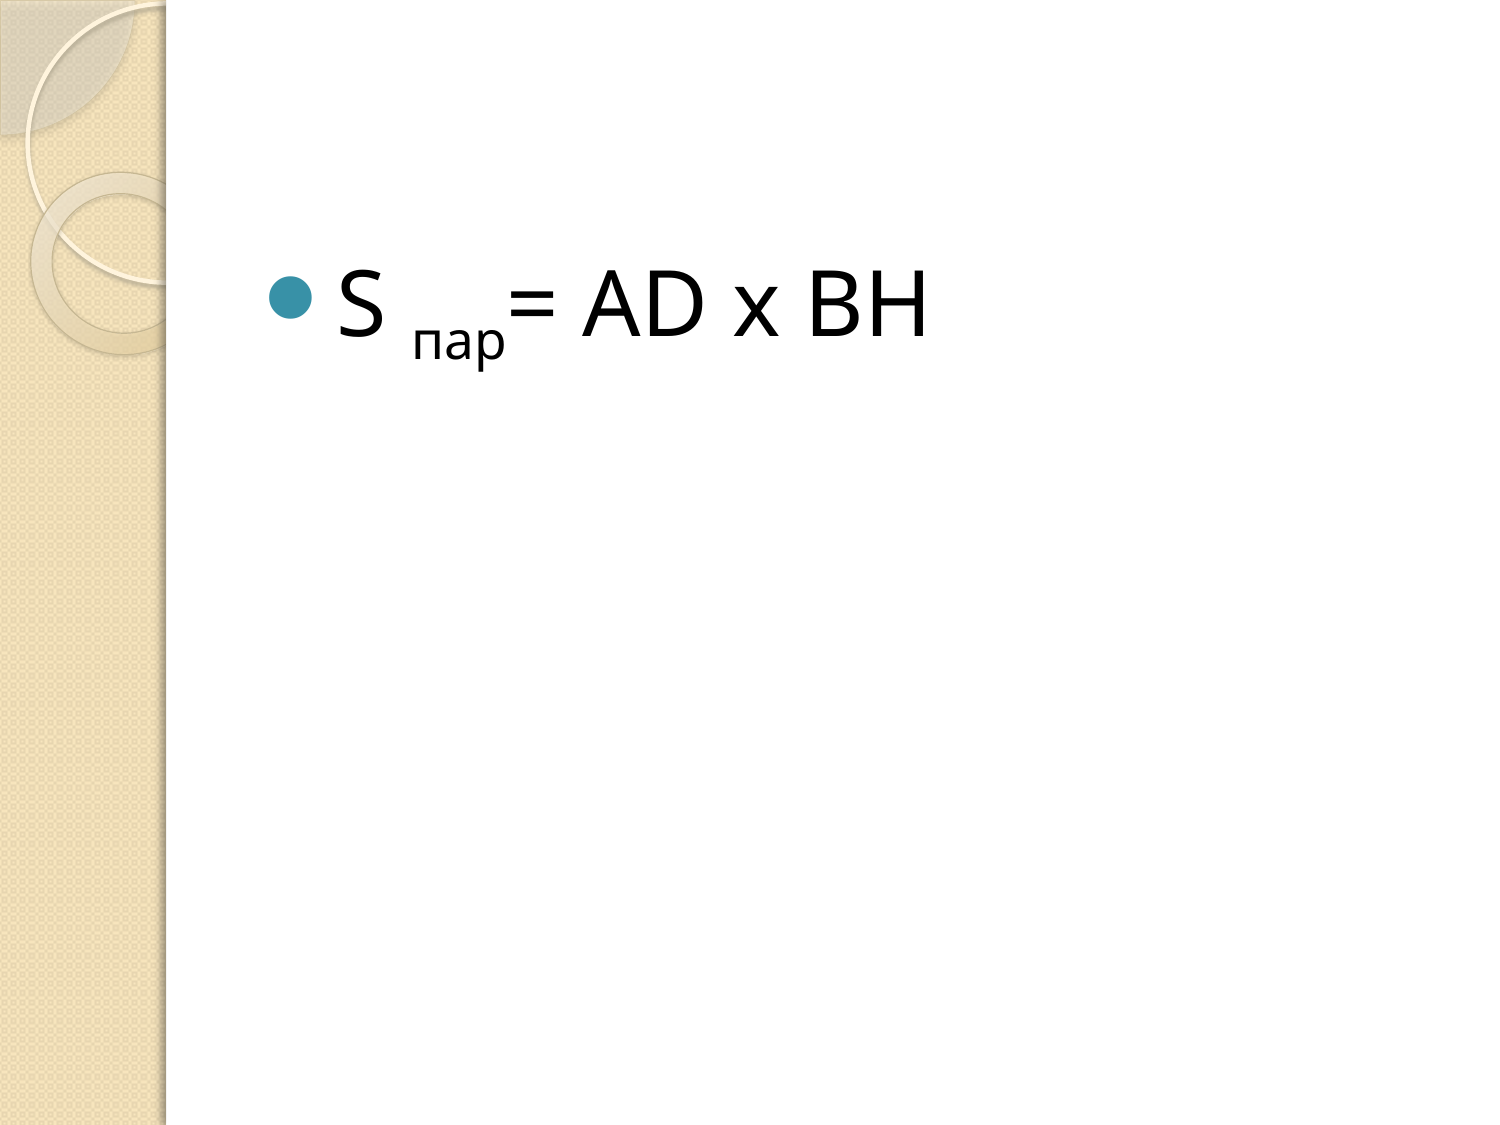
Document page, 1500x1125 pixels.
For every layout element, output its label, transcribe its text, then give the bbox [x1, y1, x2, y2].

list S пар= AD х ВН [235, 237, 1466, 890]
